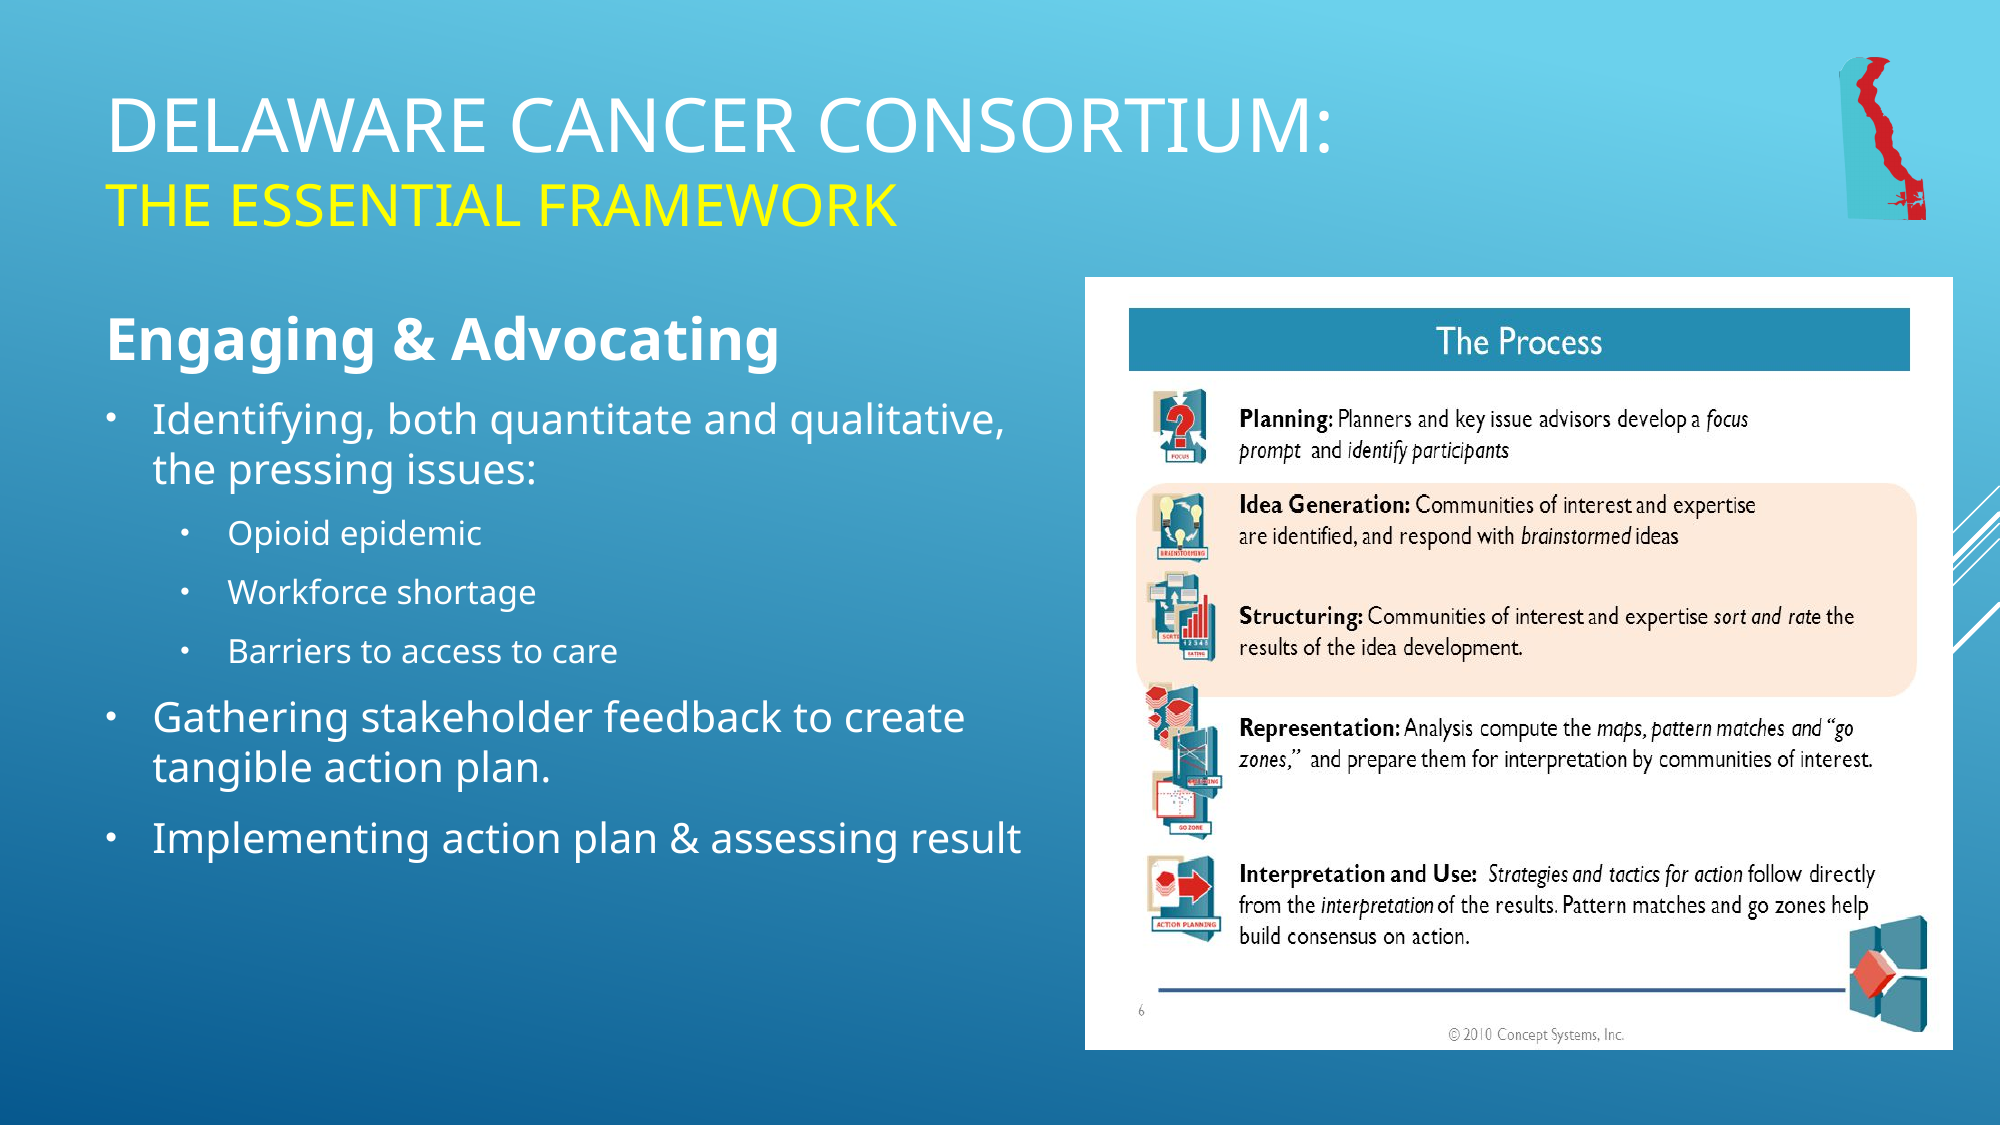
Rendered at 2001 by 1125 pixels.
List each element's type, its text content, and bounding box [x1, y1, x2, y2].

picture [1085, 0, 2000, 1051]
list Engaging & Advocating Identifying, both quantitate and qualitative, the pressing issues: Opioid epidemic Workforce shortage Barriers to access to care Gathering stakeholder feedback to create tangible action plan. Implementing action plan & assessing result [90, 294, 1064, 1033]
title Delaware Cancer Consortium: The essential framework [90, 59, 1491, 246]
